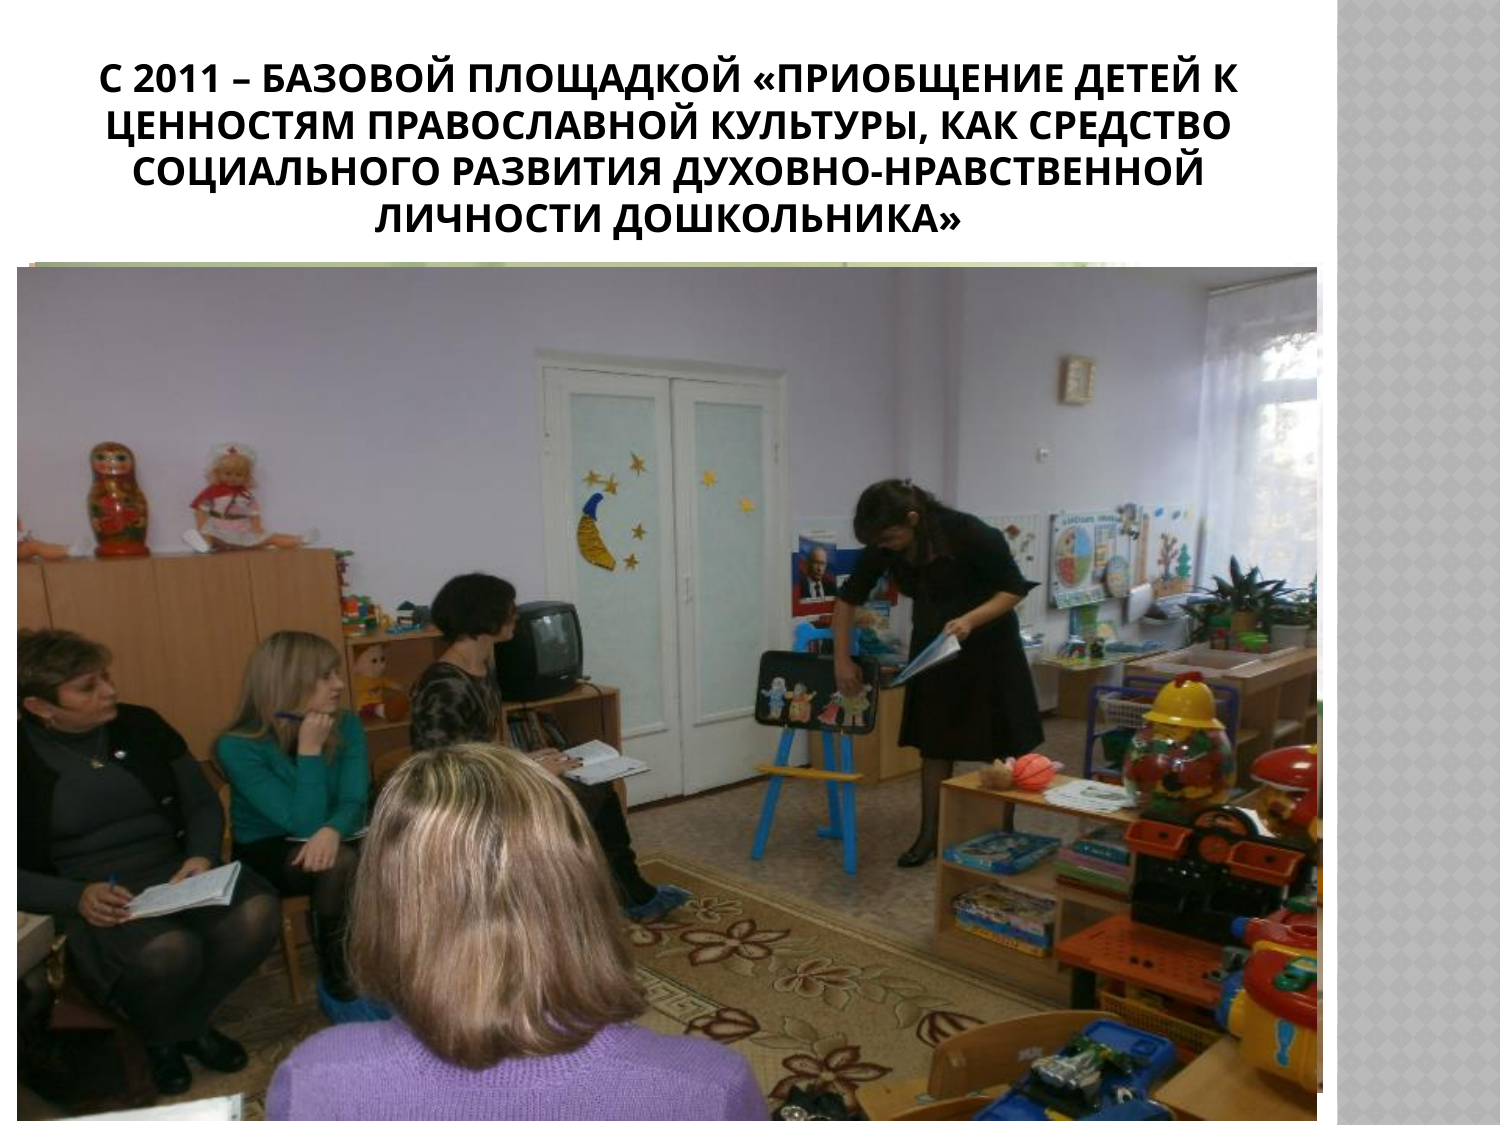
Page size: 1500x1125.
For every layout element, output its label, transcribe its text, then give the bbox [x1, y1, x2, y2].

title С 2011 – базовой площадкой «Приобщение детей к ценностям православной культуры, как средство социального развития духовно-нравственной личности дошкольника» [75, 52, 1263, 240]
picture [17, 262, 1323, 1121]
